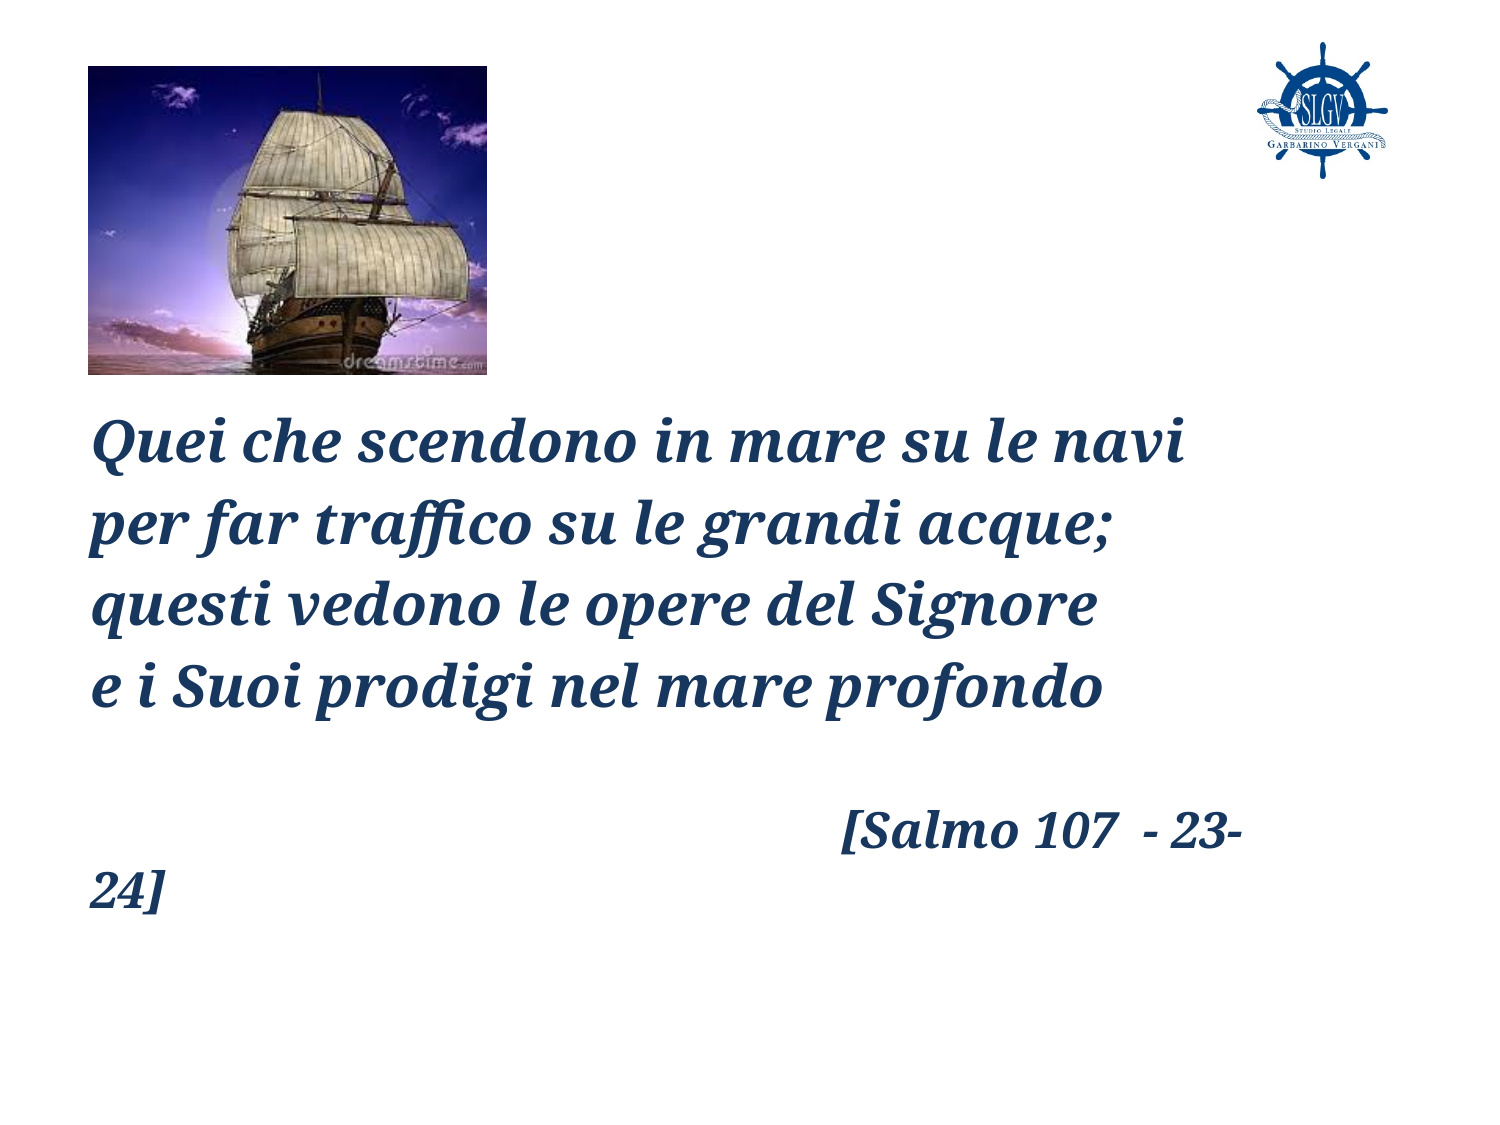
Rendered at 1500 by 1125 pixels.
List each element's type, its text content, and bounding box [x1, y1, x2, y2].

picture [1257, 42, 1389, 179]
list Quei che scendono in mare su le navi per far traffico su le grandi acque; questi vedono le opere del Signore e i Suoi prodigi nel mare profondo [Salmo 107 - 23-24] [75, 243, 1317, 1005]
picture [88, 66, 488, 375]
